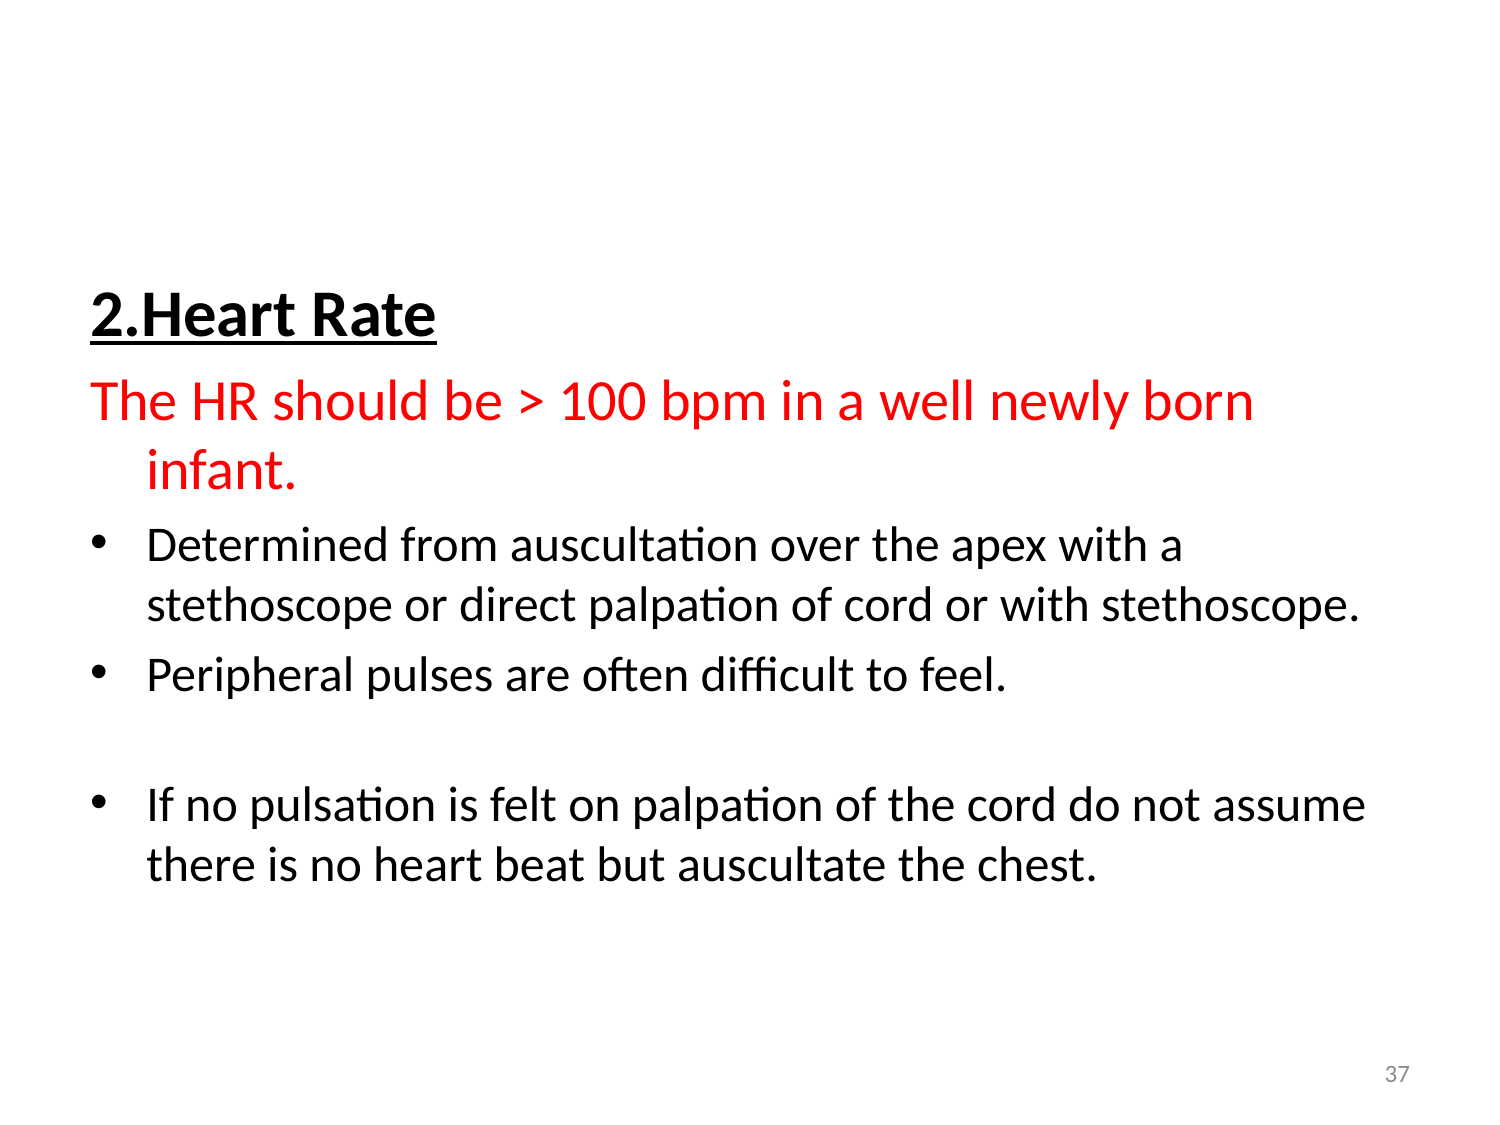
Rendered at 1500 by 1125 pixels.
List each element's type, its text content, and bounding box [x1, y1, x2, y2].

slide_number 37 [1074, 1042, 1425, 1103]
list 2.Heart Rate The HR should be > 100 bpm in a well newly born infant. Determined from auscultation over the apex with a stethoscope or direct palpation of cord or with stethoscope. Peripheral pulses are often difficult to feel. If no pulsation is felt on palpation of the cord do not assume there is no heart beat but auscultate the chest. [75, 262, 1425, 1005]
